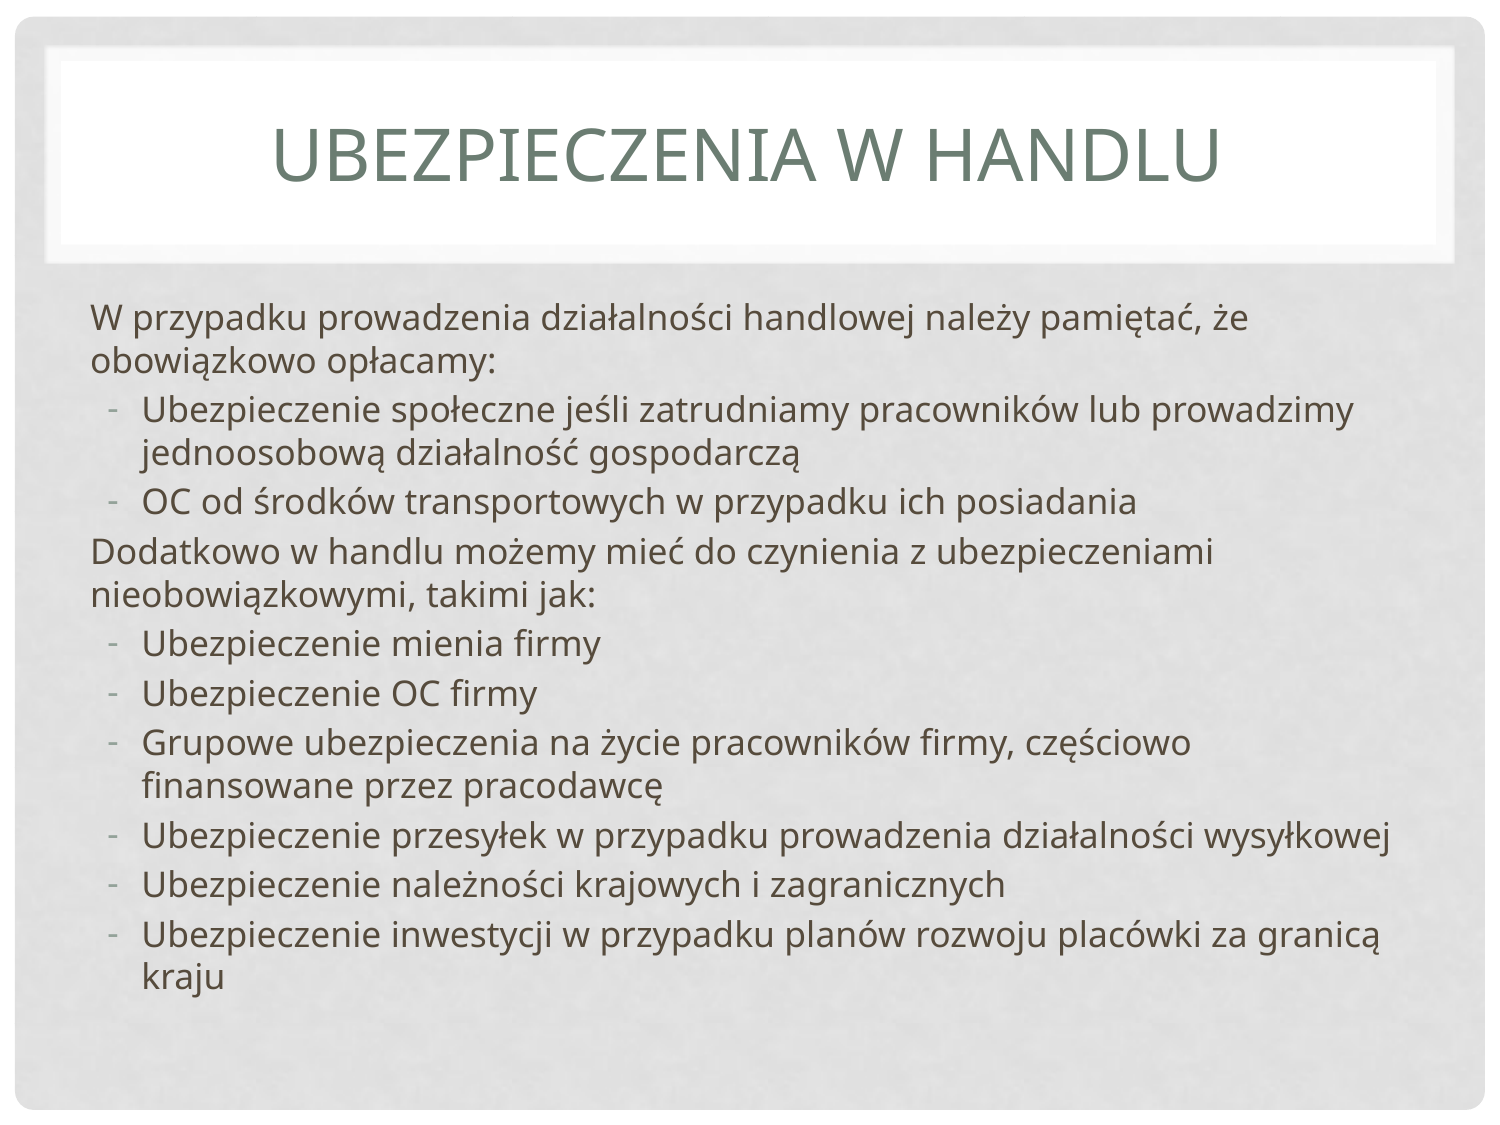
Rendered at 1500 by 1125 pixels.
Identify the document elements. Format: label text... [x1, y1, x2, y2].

title Ubezpieczenia w handlu [69, 66, 1425, 238]
list W przypadku prowadzenia działalności handlowej należy pamiętać, że obowiązkowo opłacamy: Ubezpieczenie społeczne jeśli zatrudniamy pracowników lub prowadzimy jednoosobową działalność gospodarczą OC od środków transportowych w przypadku ich posiadania Dodatkowo w handlu możemy mieć do czynienia z ubezpieczeniami nieobowiązkowymi, takimi jak: Ubezpieczenie mienia firmy Ubezpieczenie OC firmy Grupowe ubezpieczenia na życie pracowników firmy, częściowo finansowane przez pracodawcę Ubezpieczenie przesyłek w przypadku prowadzenia działalności wysyłkowej Ubezpieczenie należności krajowych i zagranicznych Ubezpieczenie inwestycji w przypadku planów rozwoju placówki za granicą kraju [75, 287, 1425, 1005]
